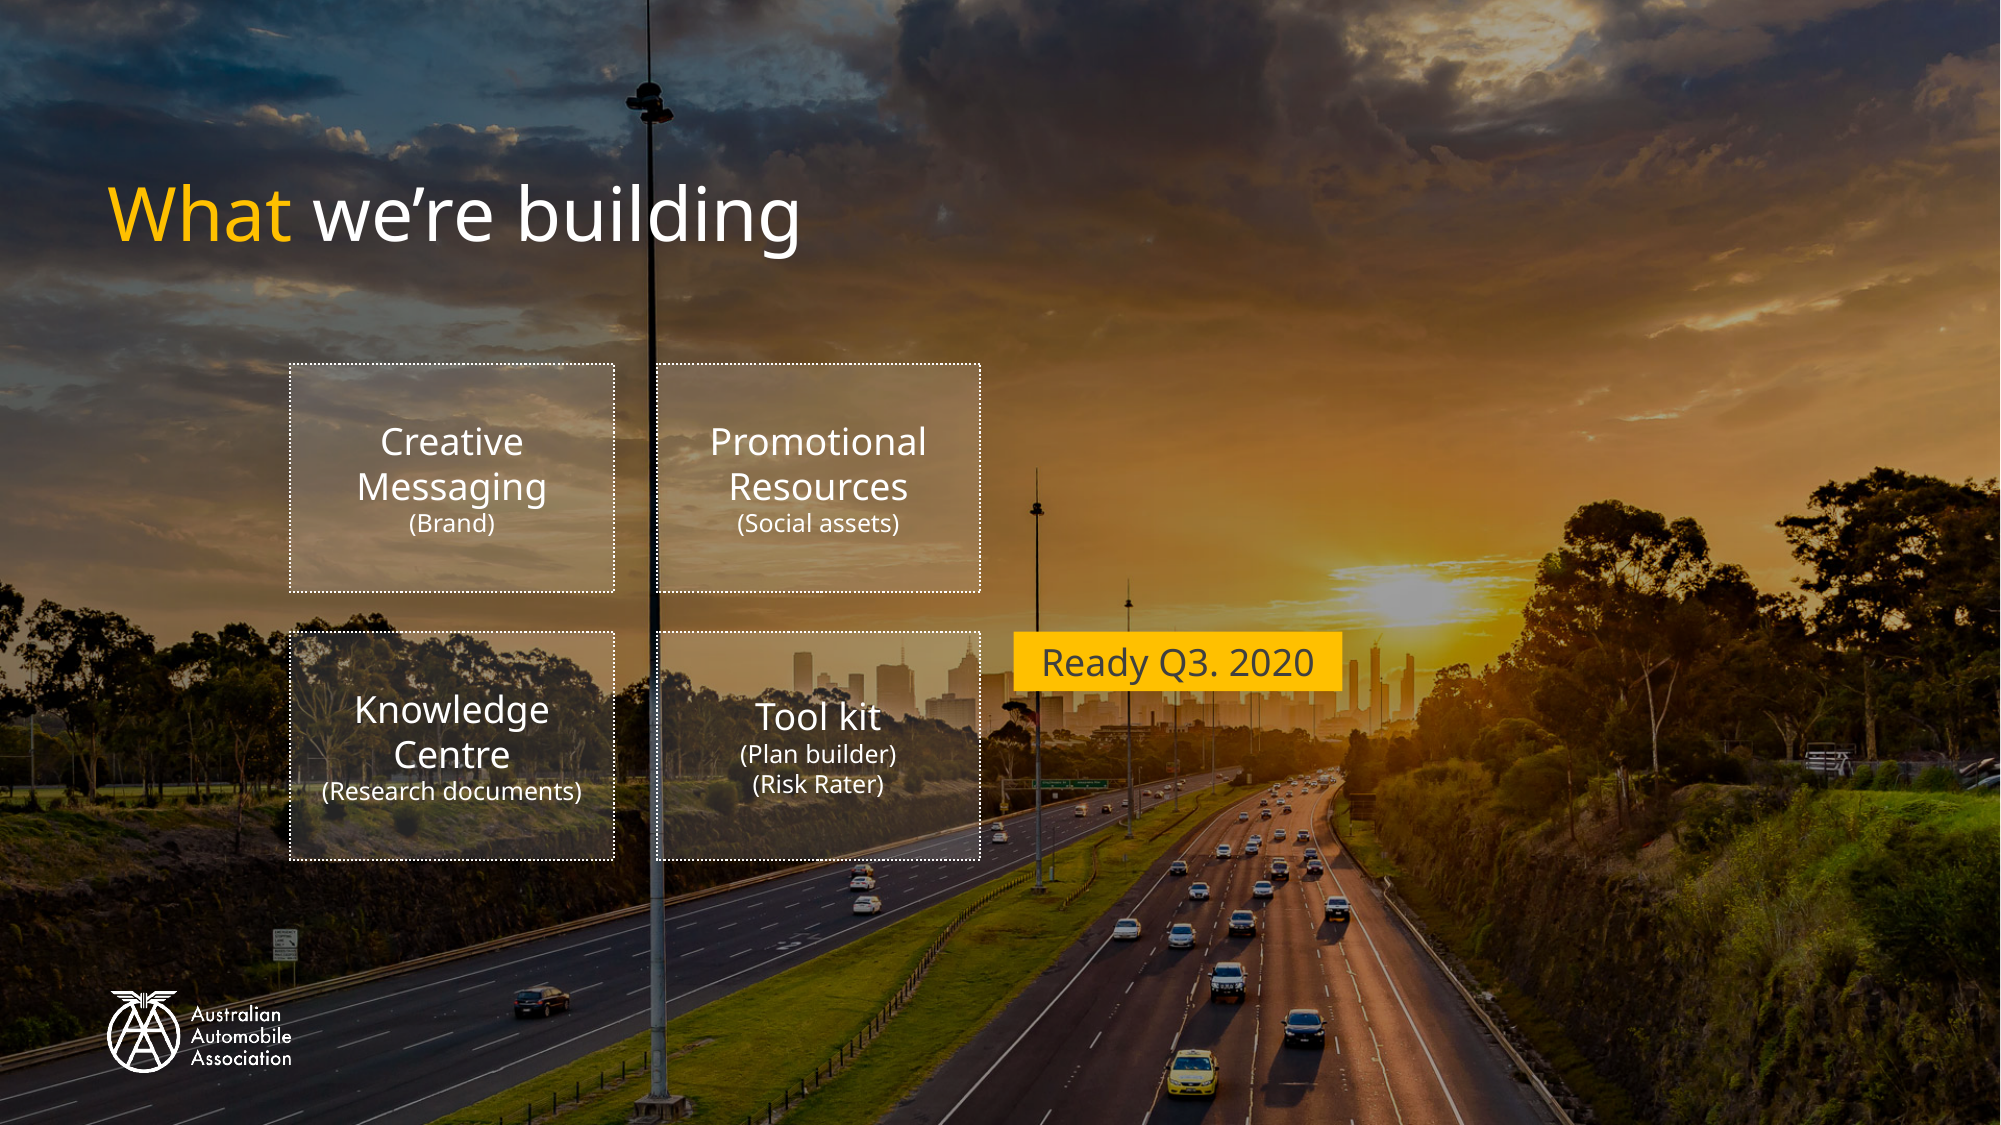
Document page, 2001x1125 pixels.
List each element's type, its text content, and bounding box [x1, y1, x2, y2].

text_box Promotional Resources (Social assets) [656, 363, 981, 593]
text_box What we’re building [93, 158, 1597, 264]
text_box Tool kit (Plan builder) (Risk Rater) [656, 631, 981, 861]
text_box Ready Q3. 2020 [1013, 631, 1343, 692]
text_box Knowledge Centre (Research documents) [289, 631, 615, 861]
picture [0, 0, 2001, 1125]
text_box Creative Messaging (Brand) [289, 363, 615, 593]
